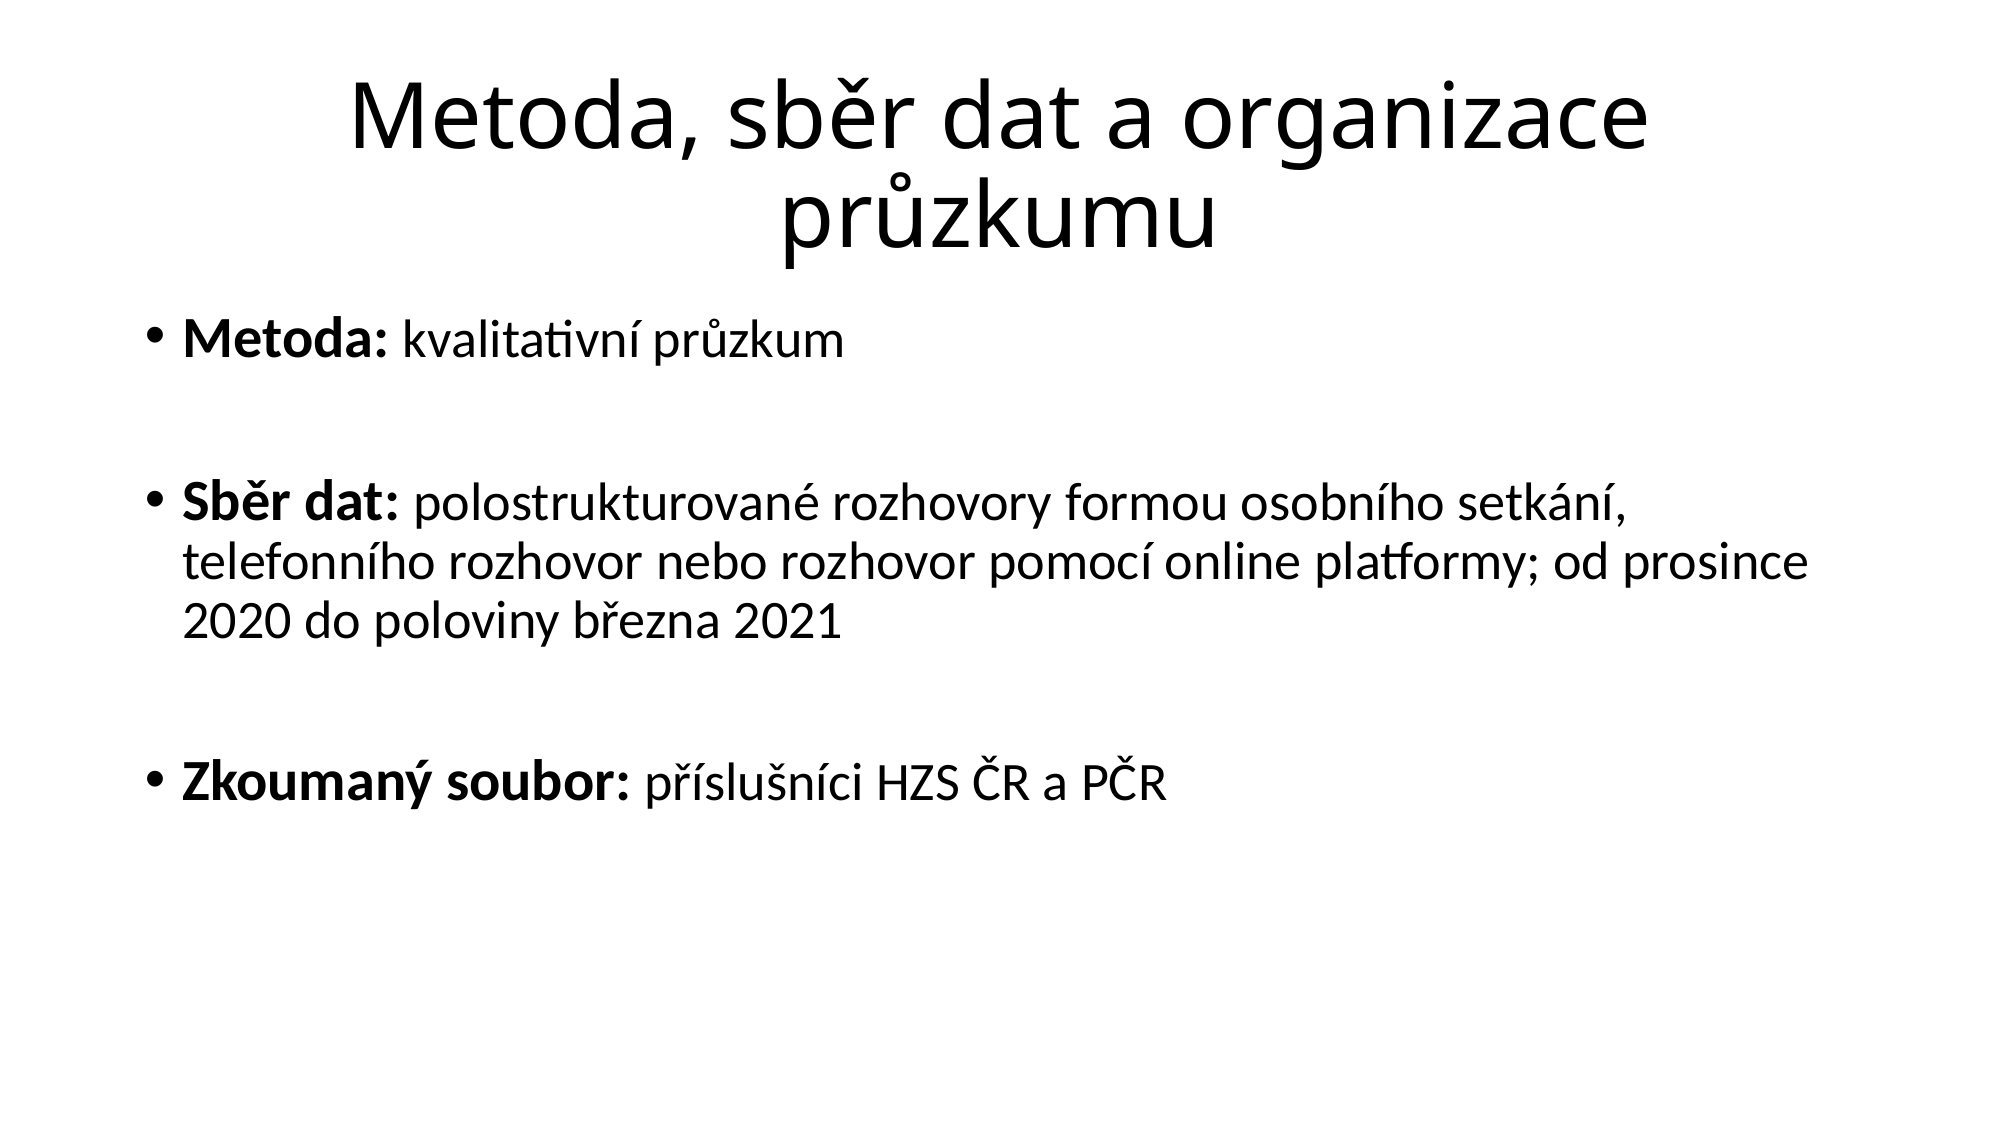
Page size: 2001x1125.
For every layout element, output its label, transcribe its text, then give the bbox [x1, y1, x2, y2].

list Metoda: kvalitativní průzkum Sběr dat: polostrukturované rozhovory formou osobního setkání, telefonního rozhovor nebo rozhovor pomocí online platformy; od prosince 2020 do poloviny března 2021 Zkoumaný soubor: příslušníci HZS ČR a PČR [136, 298, 1863, 1014]
title Metoda, sběr dat a organizace průzkumu [136, 59, 1863, 278]
